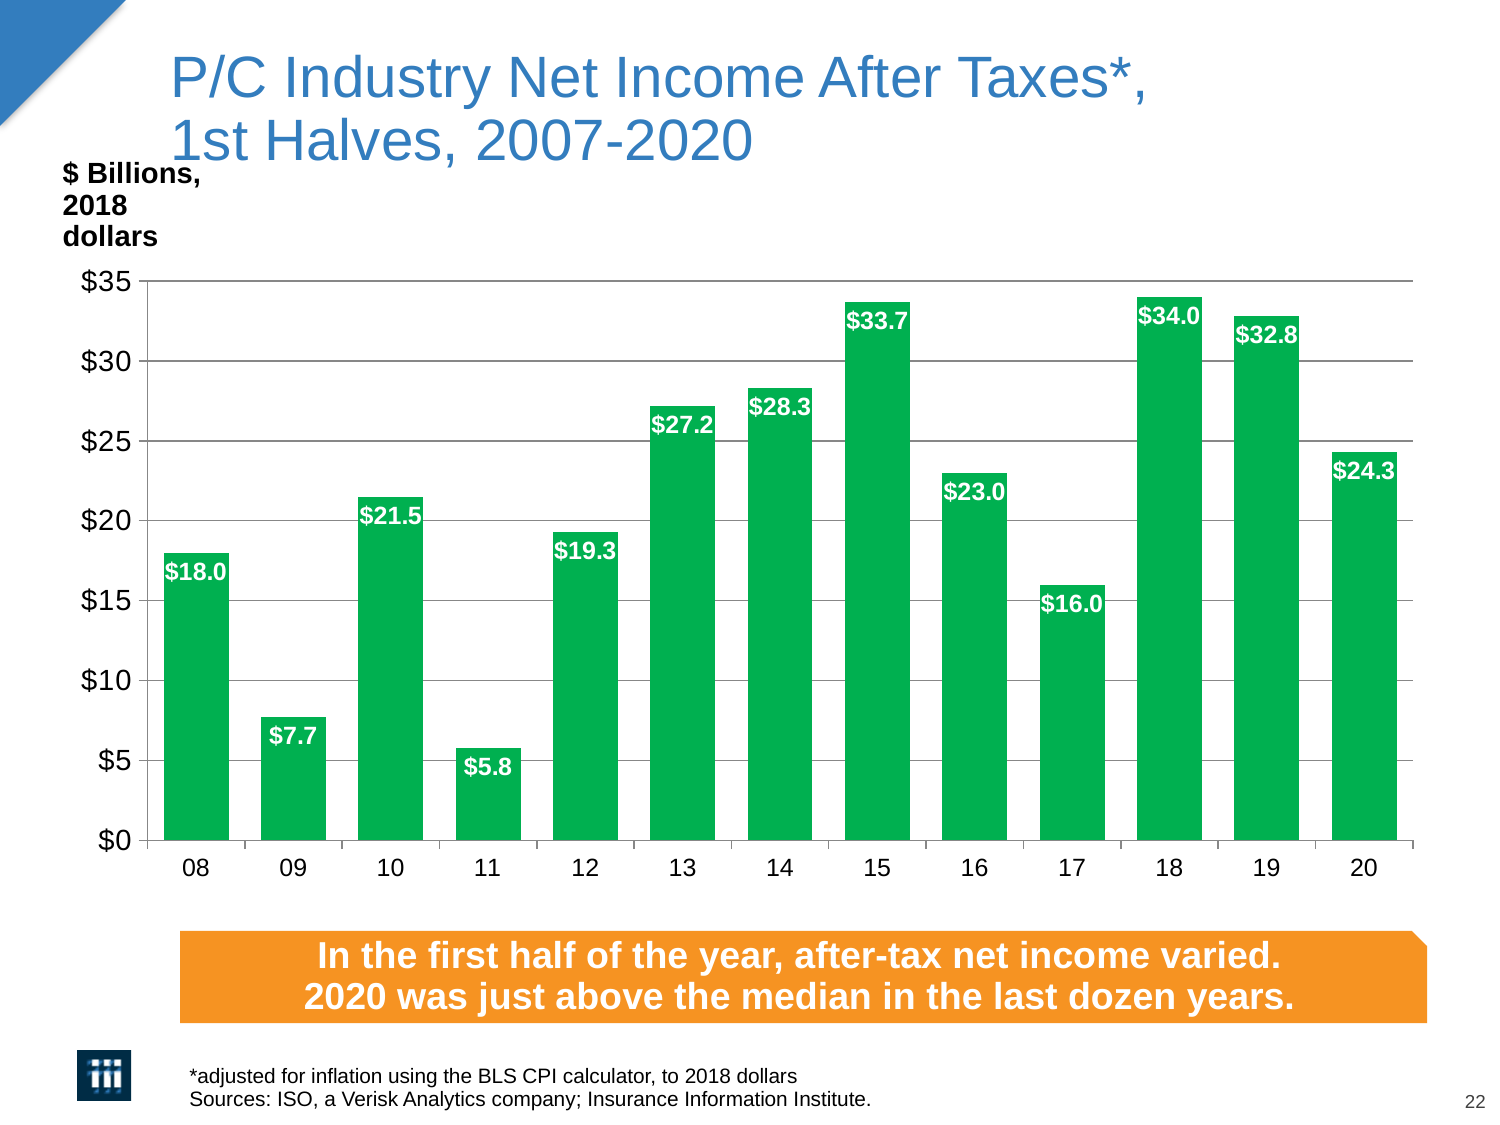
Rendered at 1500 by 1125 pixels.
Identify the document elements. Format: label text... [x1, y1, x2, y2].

text_box In the first half of the year, after-tax net income varied. 2020 was just above the median in the last dozen years. [180, 930, 1428, 1024]
list *adjusted for inflation using the BLS CPI calculator, to 2018 dollars Sources: ISO, a Verisk Analytics company; Insurance Information Institute. [189, 1042, 1450, 1111]
title P/C Industry Net Income After Taxes*, 1st Halves, 2007-2020 [155, 34, 1452, 182]
text_box $ Billions, 2018 dollars [47, 151, 247, 261]
chart [0, 264, 1428, 912]
